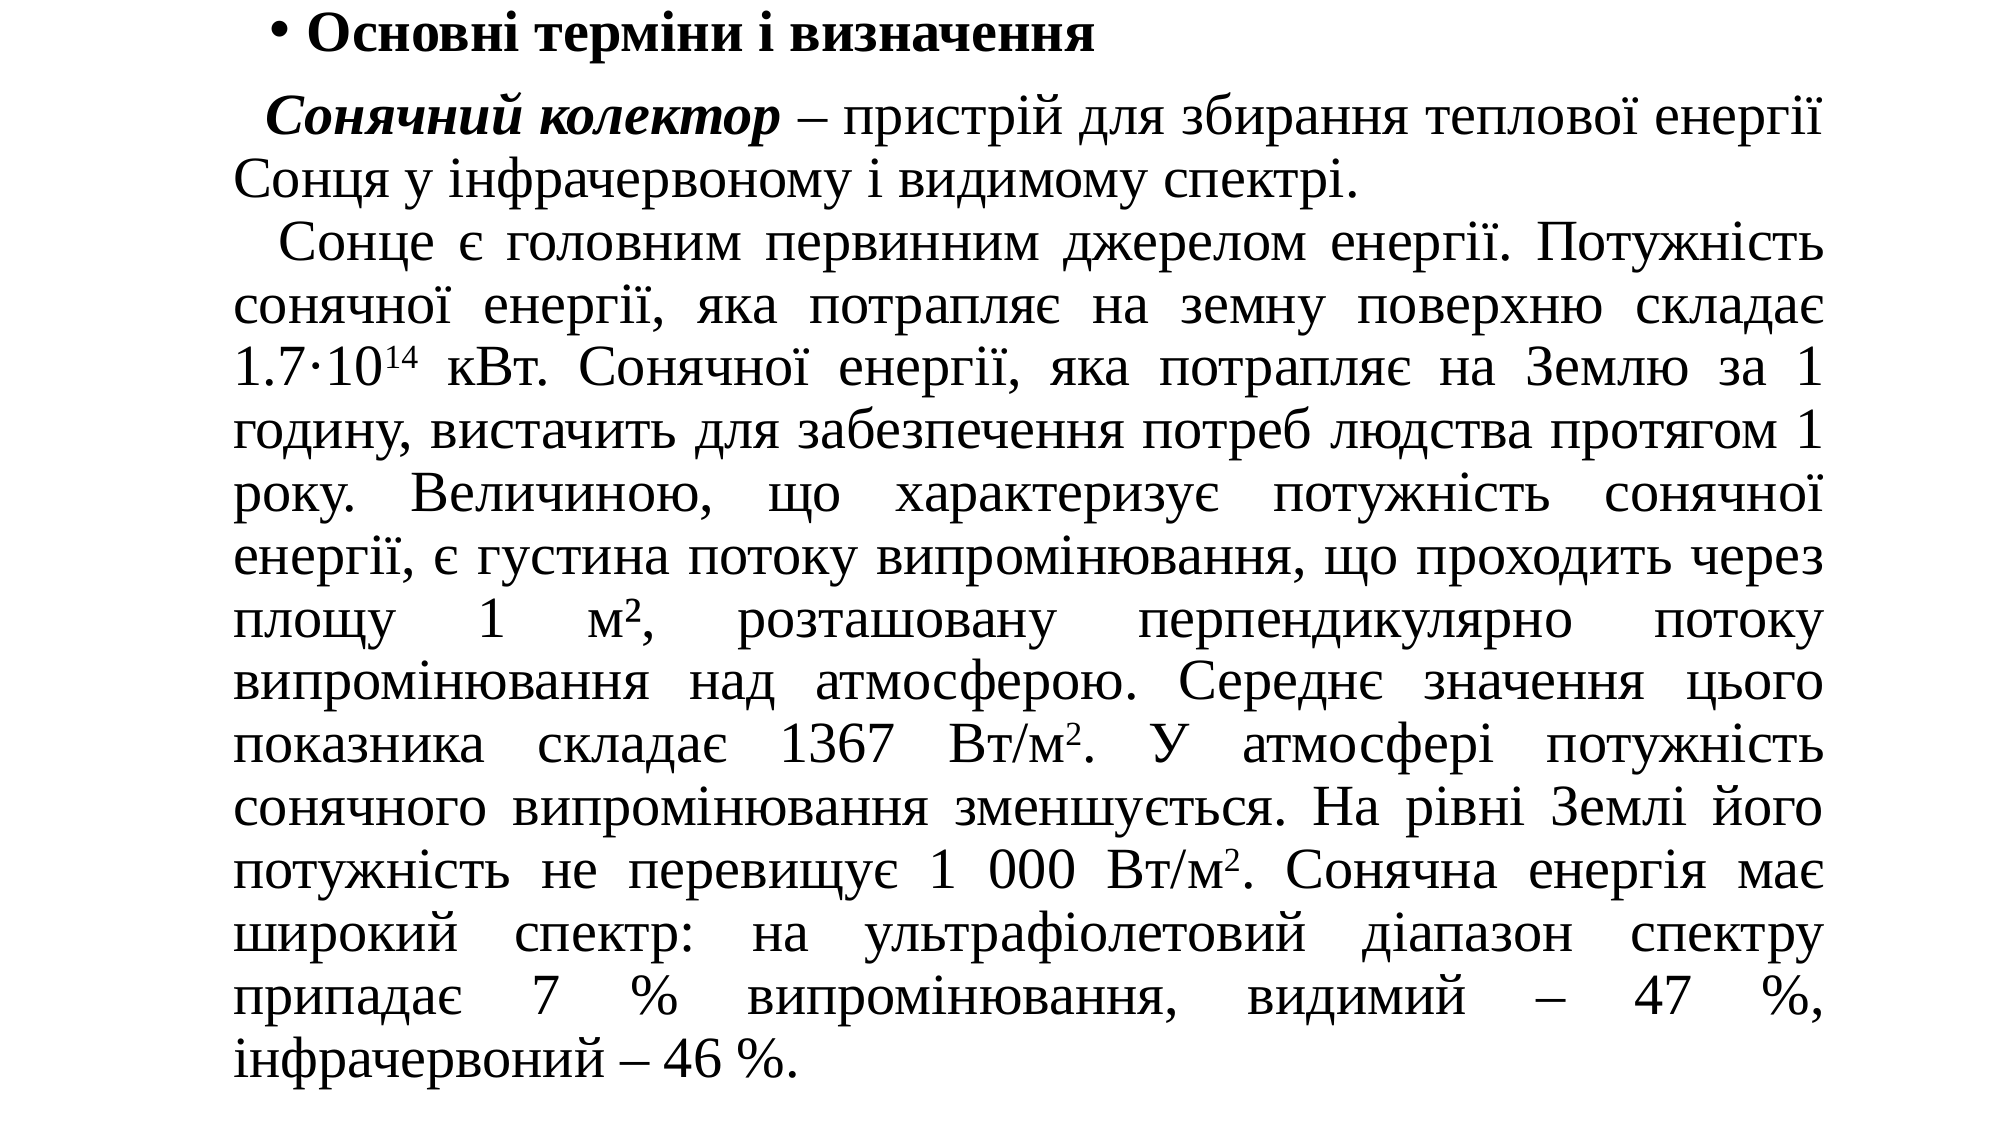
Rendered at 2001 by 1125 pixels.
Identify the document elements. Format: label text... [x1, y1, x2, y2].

list Основні терміни і визначення Сонячний колектор – пристрій для збирання теплової енергії Сонця у інфрачервоному і видимому спектрі. Сонце є головним первинним джерелом енергії. Потужність сонячної енергії, яка потрапляє на земну поверхню складає 1.7·1014 кВт. Сонячної енергії, яка потрапляє на Землю за 1 годину, вистачить для забезпечення потреб людства протягом 1 року. Величиною, що характеризує потужність сонячної енергії, є густина потоку випромінювання, що проходить через площу 1 м², розташовану перпендикулярно потоку випромінювання над атмосферою. Середнє значення цього показника складає 1367 Вт/м2. У атмосфері потужність сонячного випромінювання зменшується. На рівні Землі його потужність не перевищує 1 000 Вт/м2. Сонячна енергія має широкий спектр: на ультрафіолетовий діапазон спектру припадає 7 % випромінювання, видимий – 47 %, інфрачервоний – 46 %. [141, 22, 1867, 1125]
